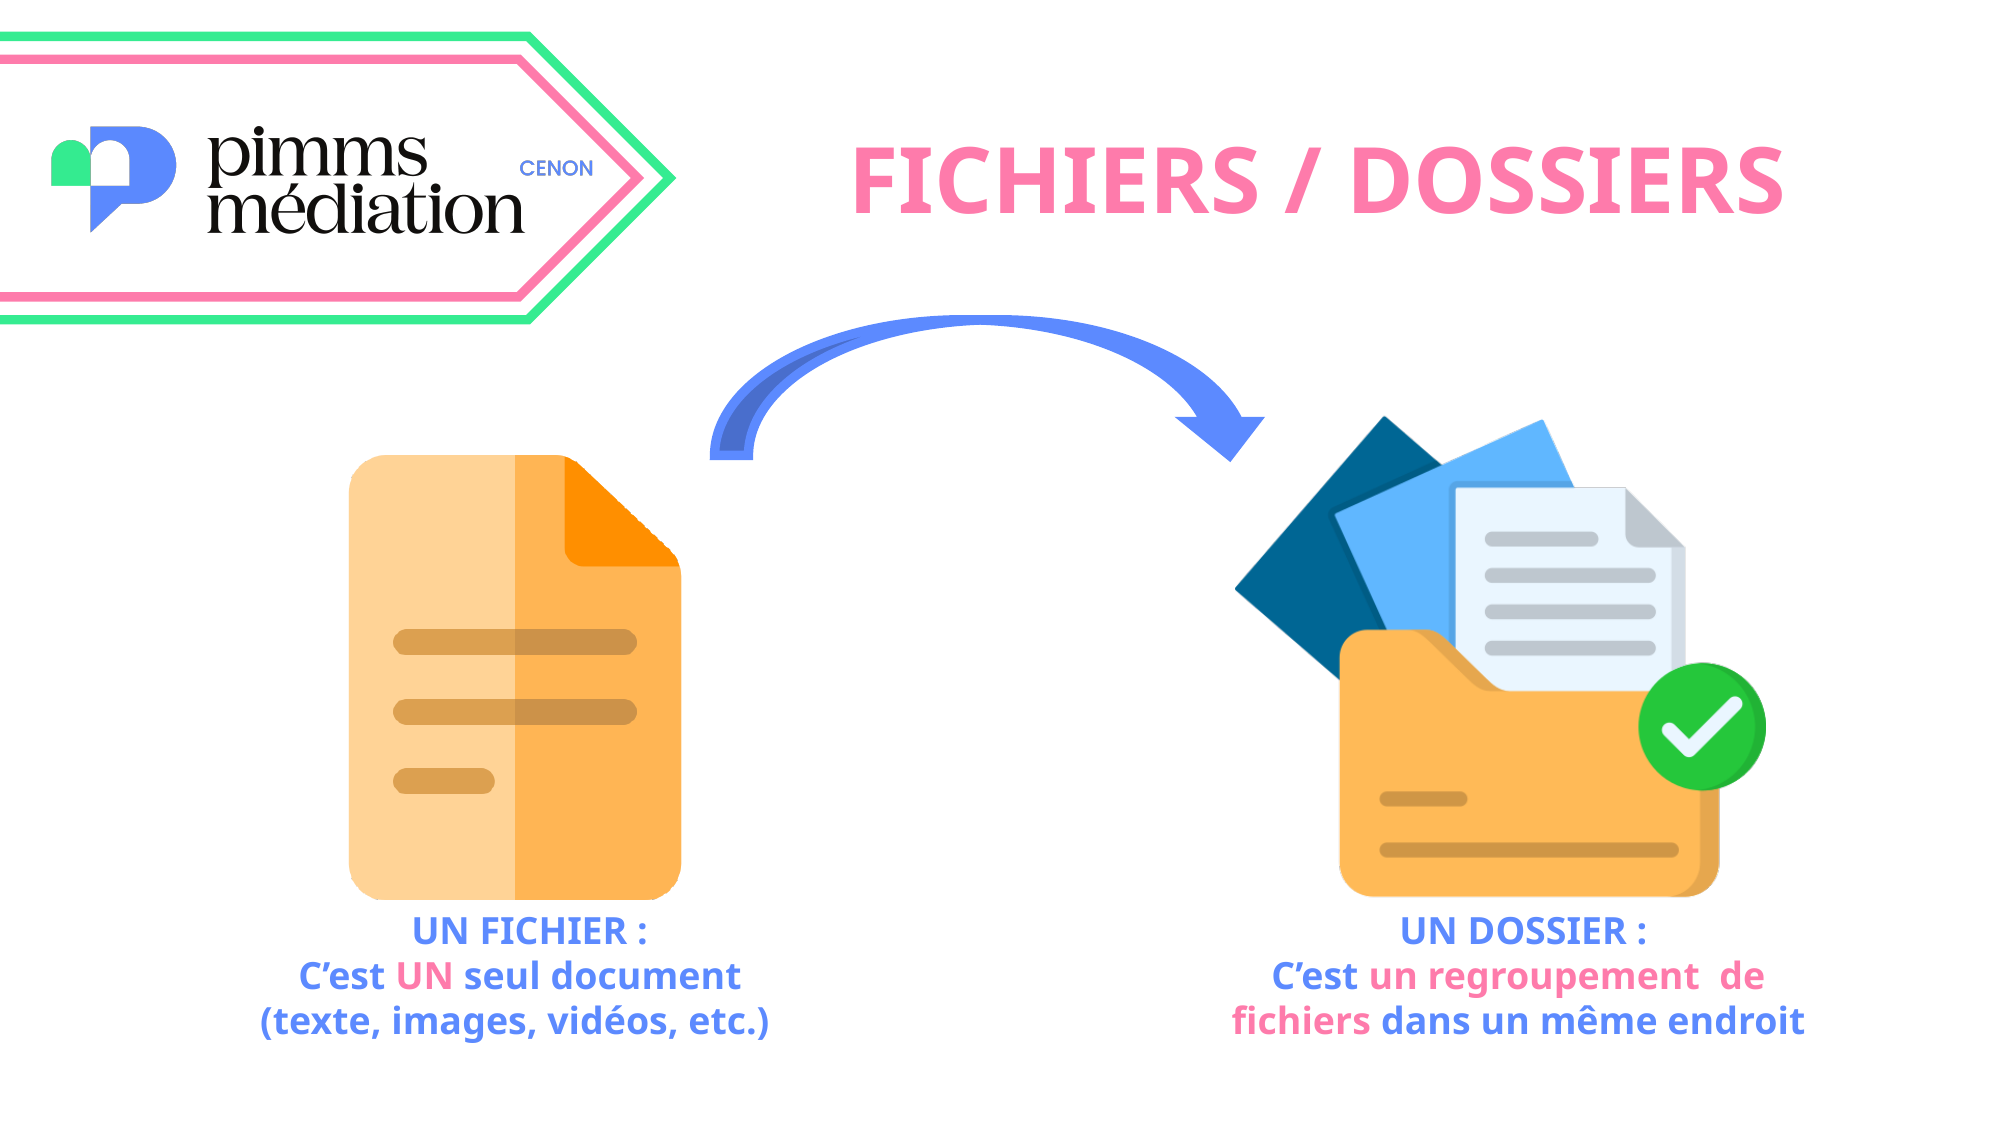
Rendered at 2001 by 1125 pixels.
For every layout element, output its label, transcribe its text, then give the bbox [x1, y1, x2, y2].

text_box [713, 318, 1235, 458]
text_box [0, 34, 542, 48]
text_box FICHIERS / DOSSIERS [833, 114, 1947, 240]
picture [0, 48, 669, 298]
picture [1235, 391, 1767, 923]
text_box UN FICHIER : C’est UN seul document (texte, images, vidéos, etc.) [216, 899, 834, 1050]
text_box [0, 298, 553, 322]
text_box UN DOSSIER : C’est un regroupement de fichiers dans un même endroit [1210, 899, 1827, 1050]
picture [291, 454, 737, 901]
